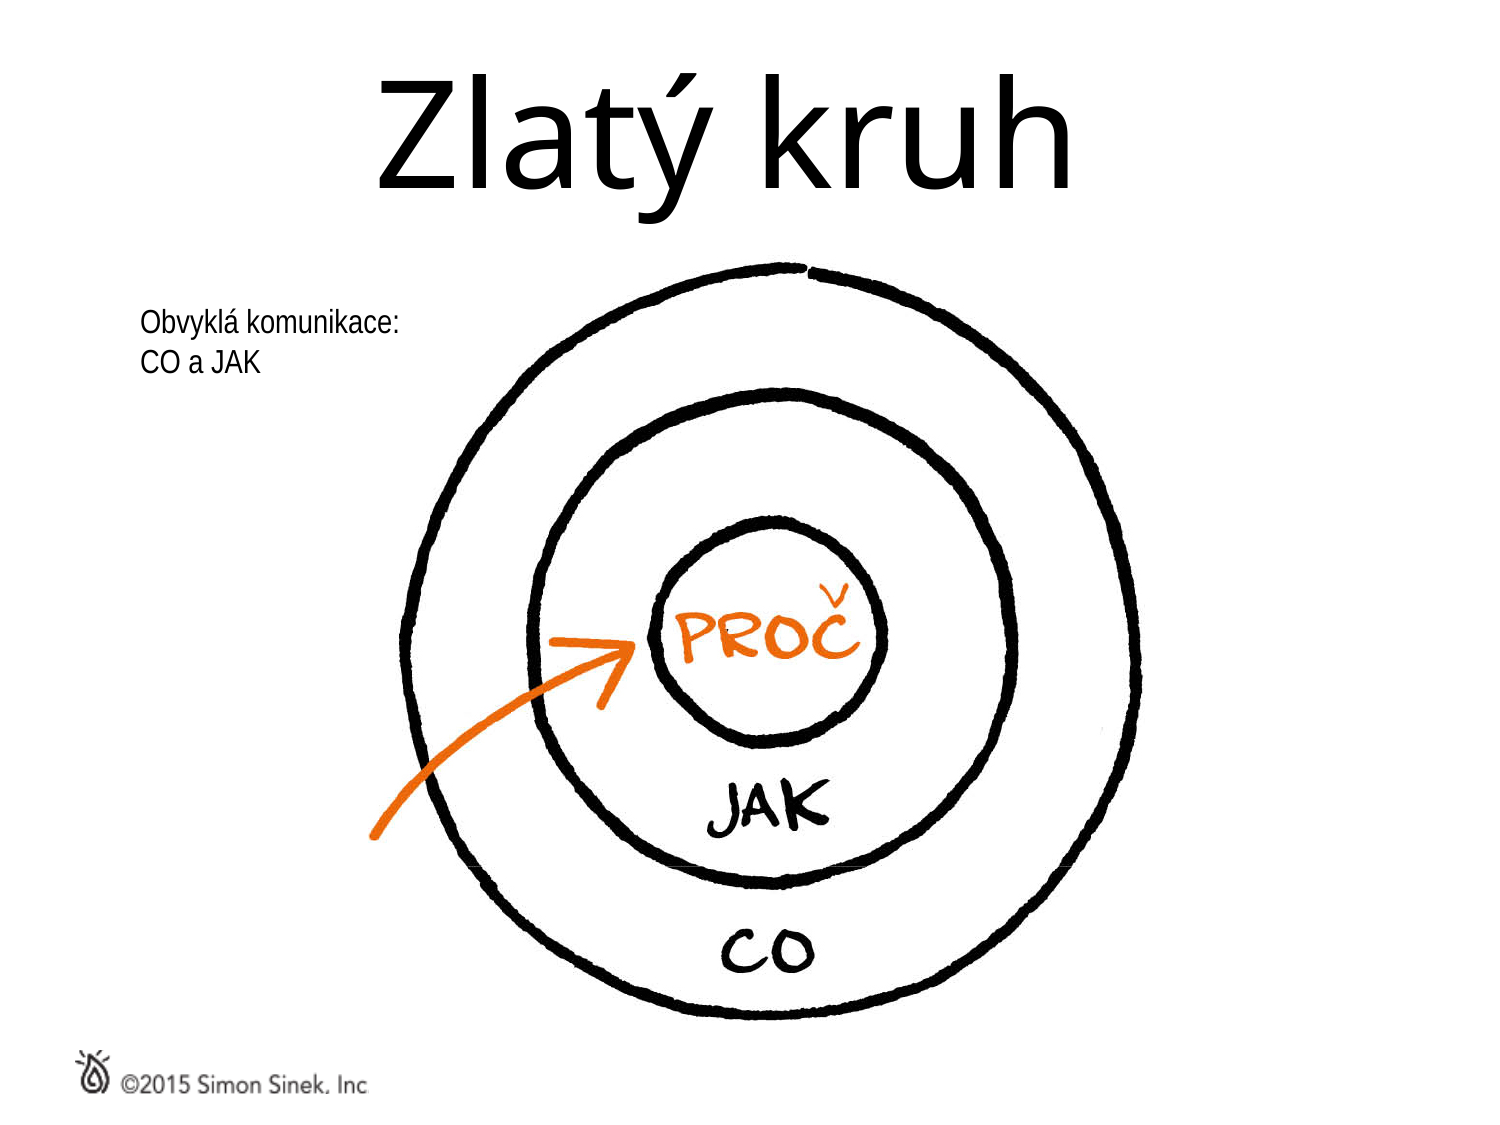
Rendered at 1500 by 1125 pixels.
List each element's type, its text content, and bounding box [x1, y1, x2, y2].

picture [368, 249, 1167, 1047]
picture [74, 1049, 369, 1094]
text_box Obvyklá komunikace: CO a JAK [125, 293, 363, 388]
text_box Zlatý kruh [360, 30, 1176, 226]
